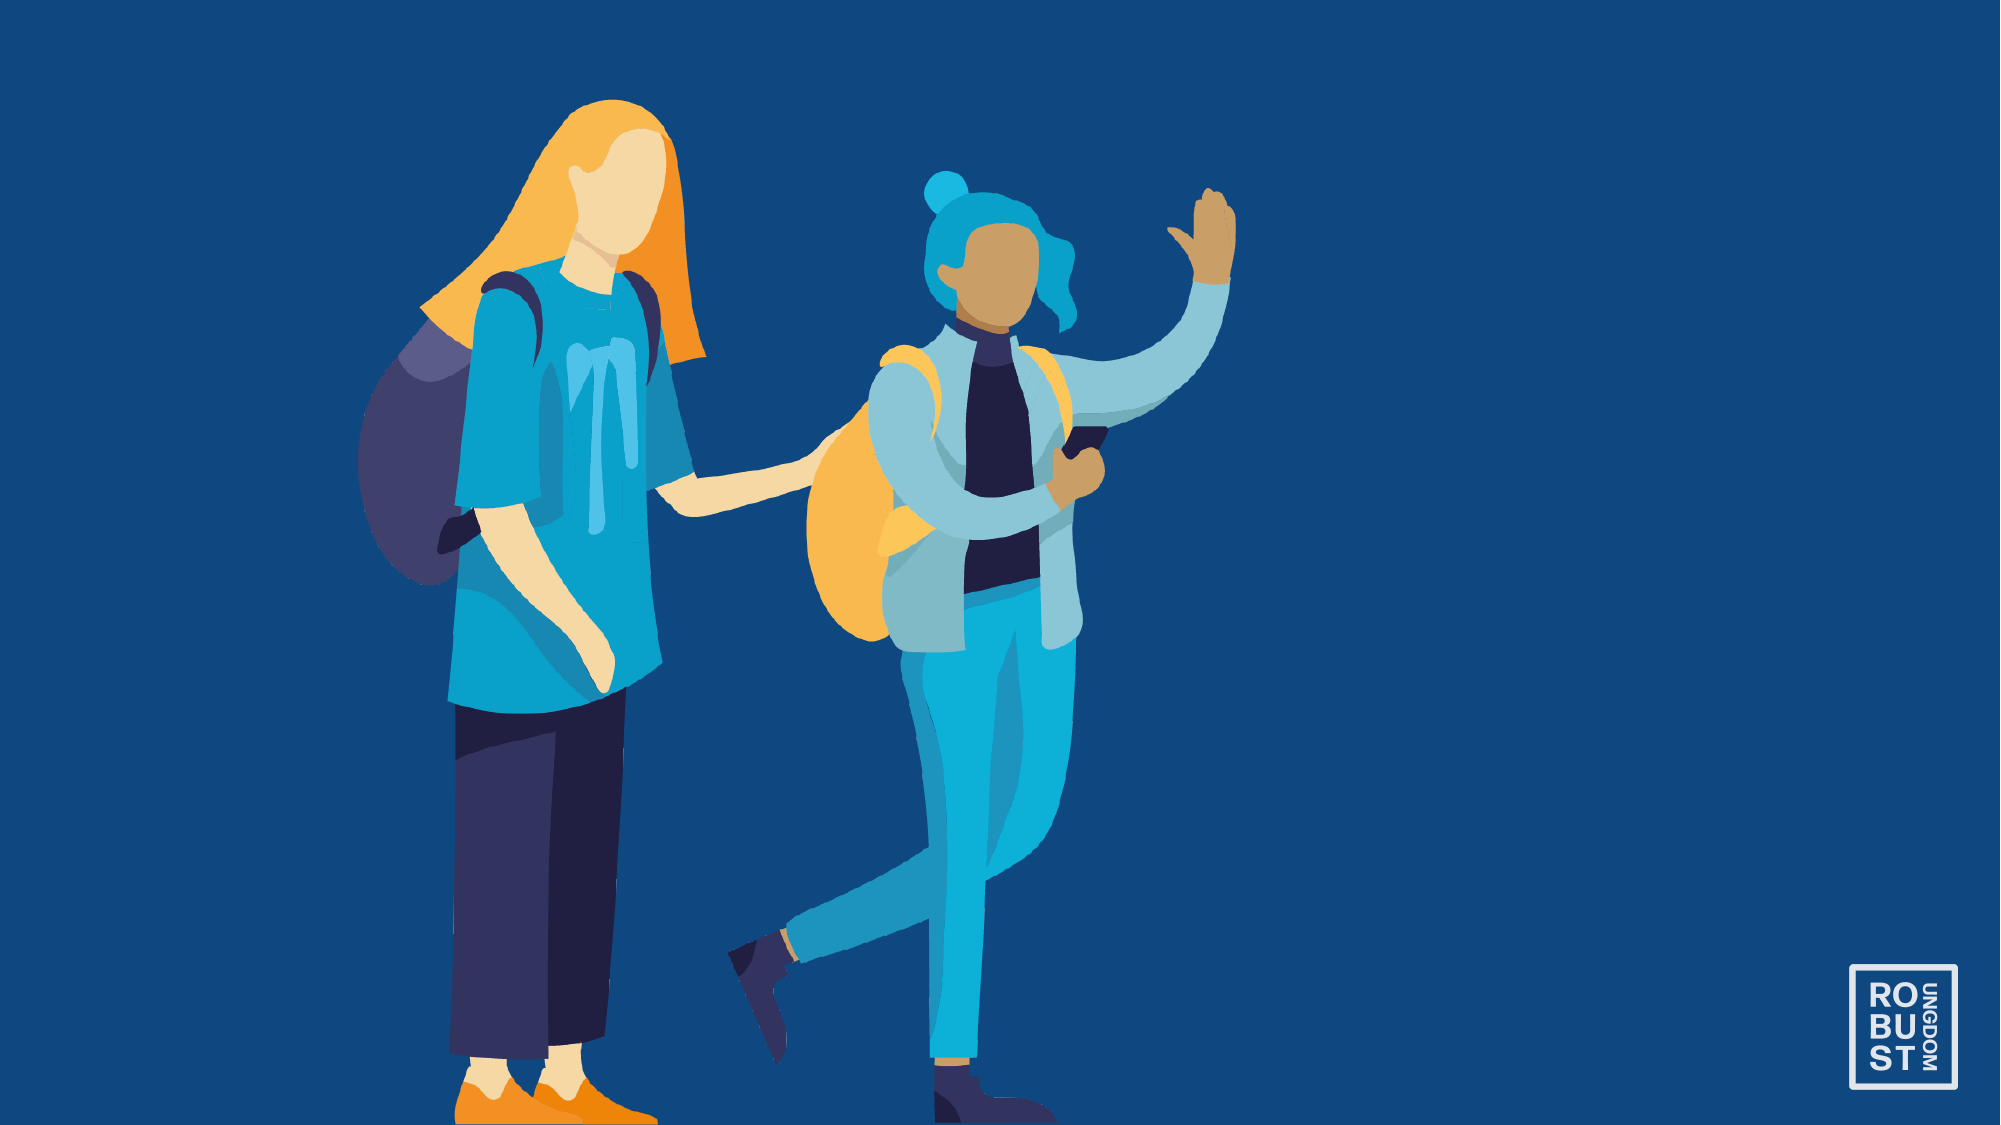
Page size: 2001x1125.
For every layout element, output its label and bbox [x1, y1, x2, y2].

picture [1849, 964, 1958, 1090]
picture [358, 99, 1236, 1125]
